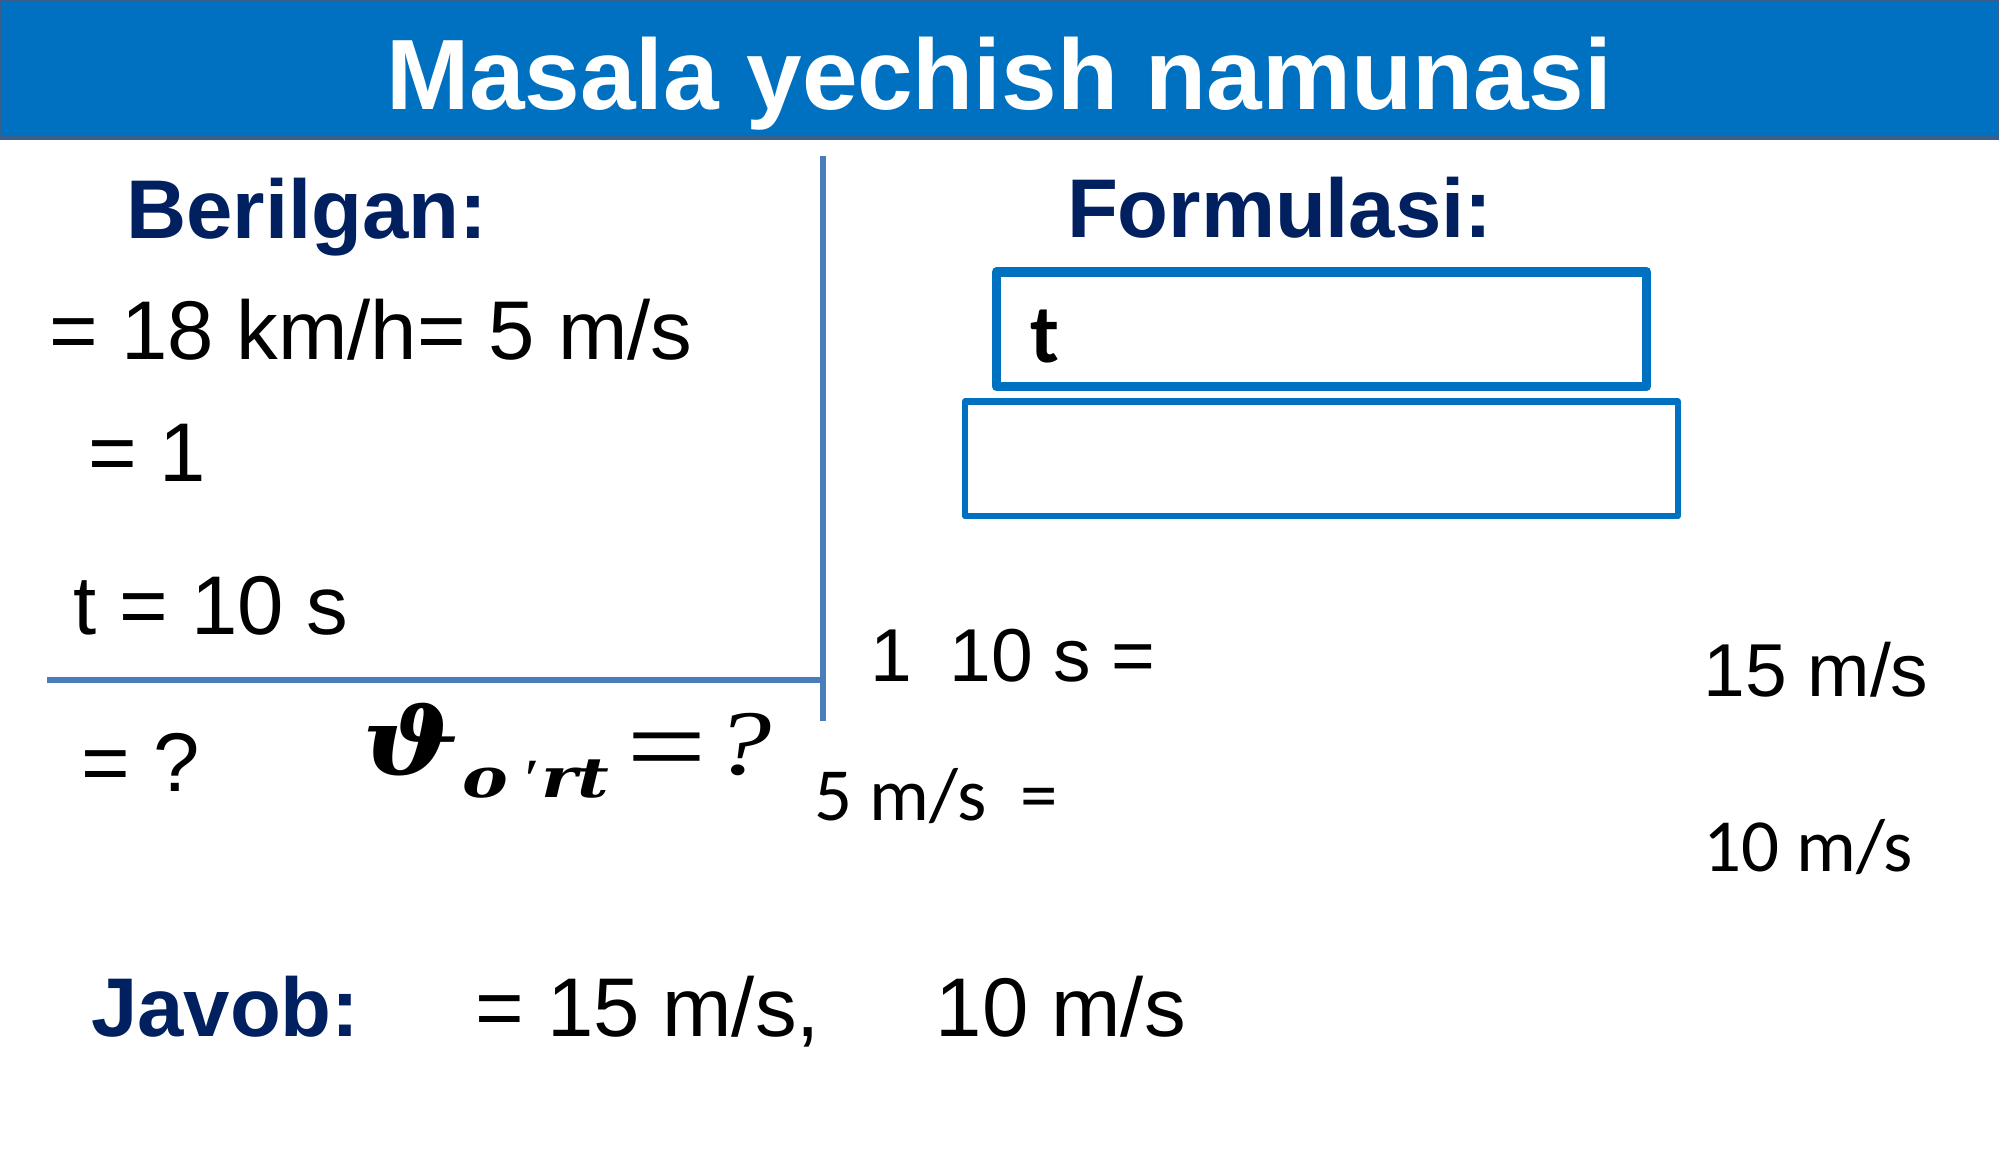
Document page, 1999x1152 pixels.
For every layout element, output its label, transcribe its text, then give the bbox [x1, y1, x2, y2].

text_box Masala yechish namunasi [0, 0, 1999, 140]
text_box 15 m/s [1688, 614, 1959, 720]
text_box Formulasi: [1052, 146, 1546, 262]
text_box Berilgan: [111, 147, 621, 263]
text_box 10 m/s [1688, 788, 1937, 894]
text_box t = 10 s [58, 543, 513, 659]
